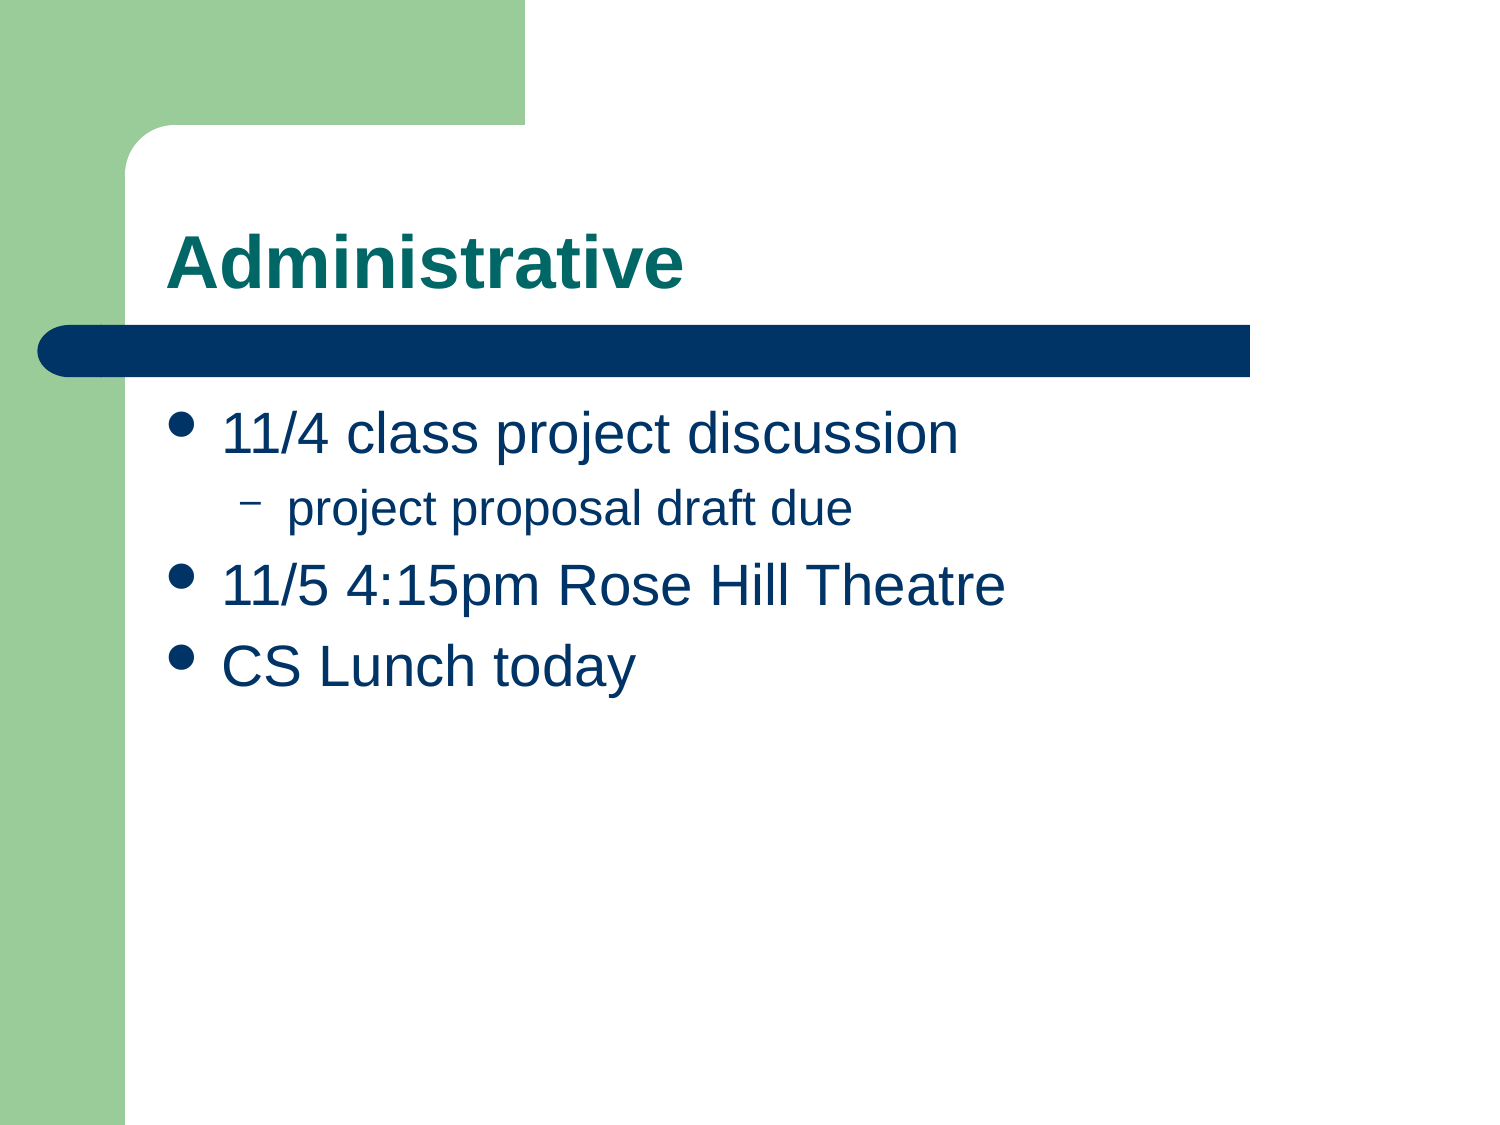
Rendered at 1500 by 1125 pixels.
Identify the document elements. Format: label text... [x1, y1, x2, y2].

title Administrative [149, 124, 1463, 313]
list 11/4 class project discussion project proposal draft due 11/5 4:15pm Rose Hill Theatre CS Lunch today [149, 387, 1463, 1001]
